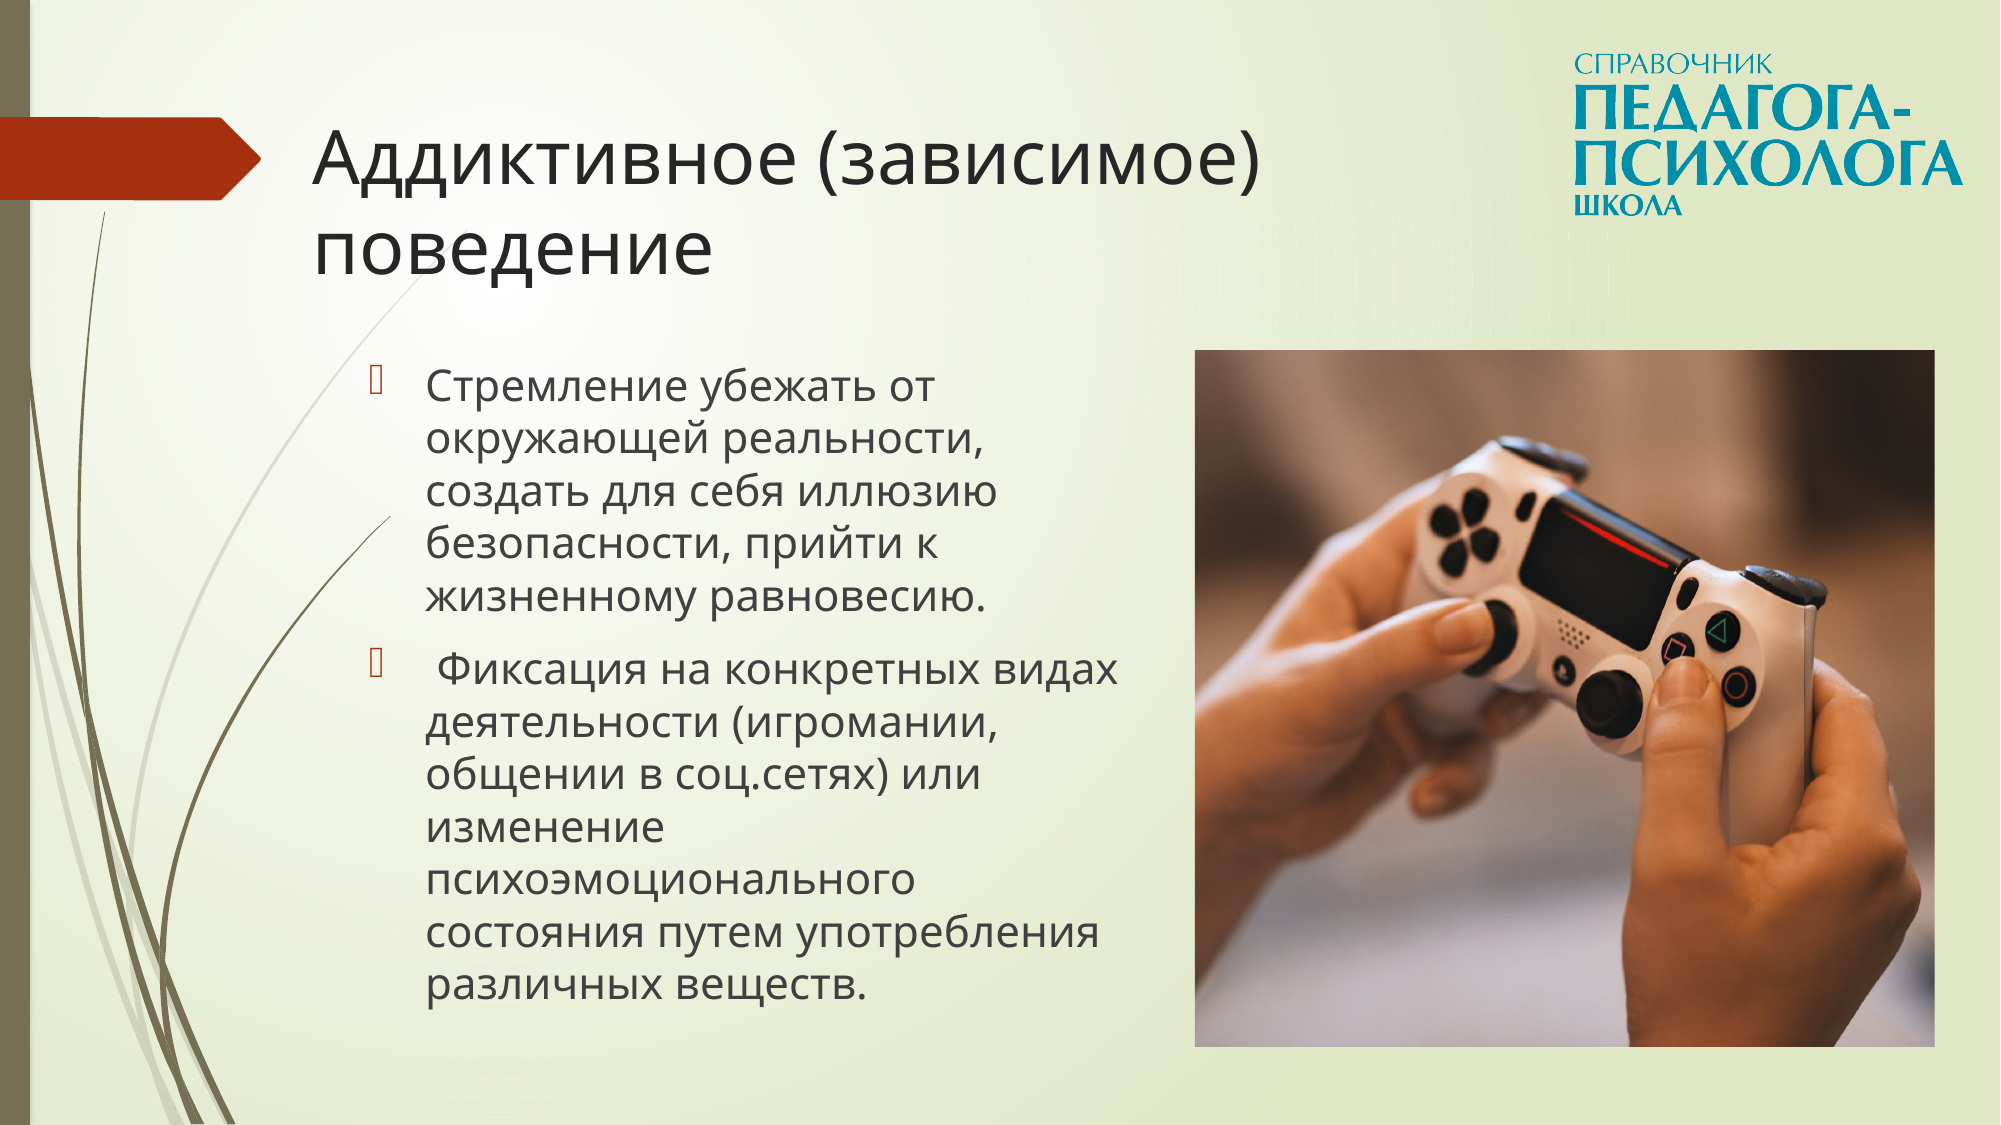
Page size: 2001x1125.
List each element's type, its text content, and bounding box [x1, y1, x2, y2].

picture [1194, 349, 1935, 1047]
list Стремление убежать от окружающей реальности, создать для себя иллюзию безопасности, прийти к жизненному равновесию. Фиксация на конкретных видах деятельности (игромании, общении в соц.сетях) или изменение психоэмоционального состояния путем употребления различных веществ. [353, 350, 1156, 1047]
picture [1575, 53, 1963, 216]
title Аддиктивное (зависимое) поведение [297, 102, 1760, 313]
